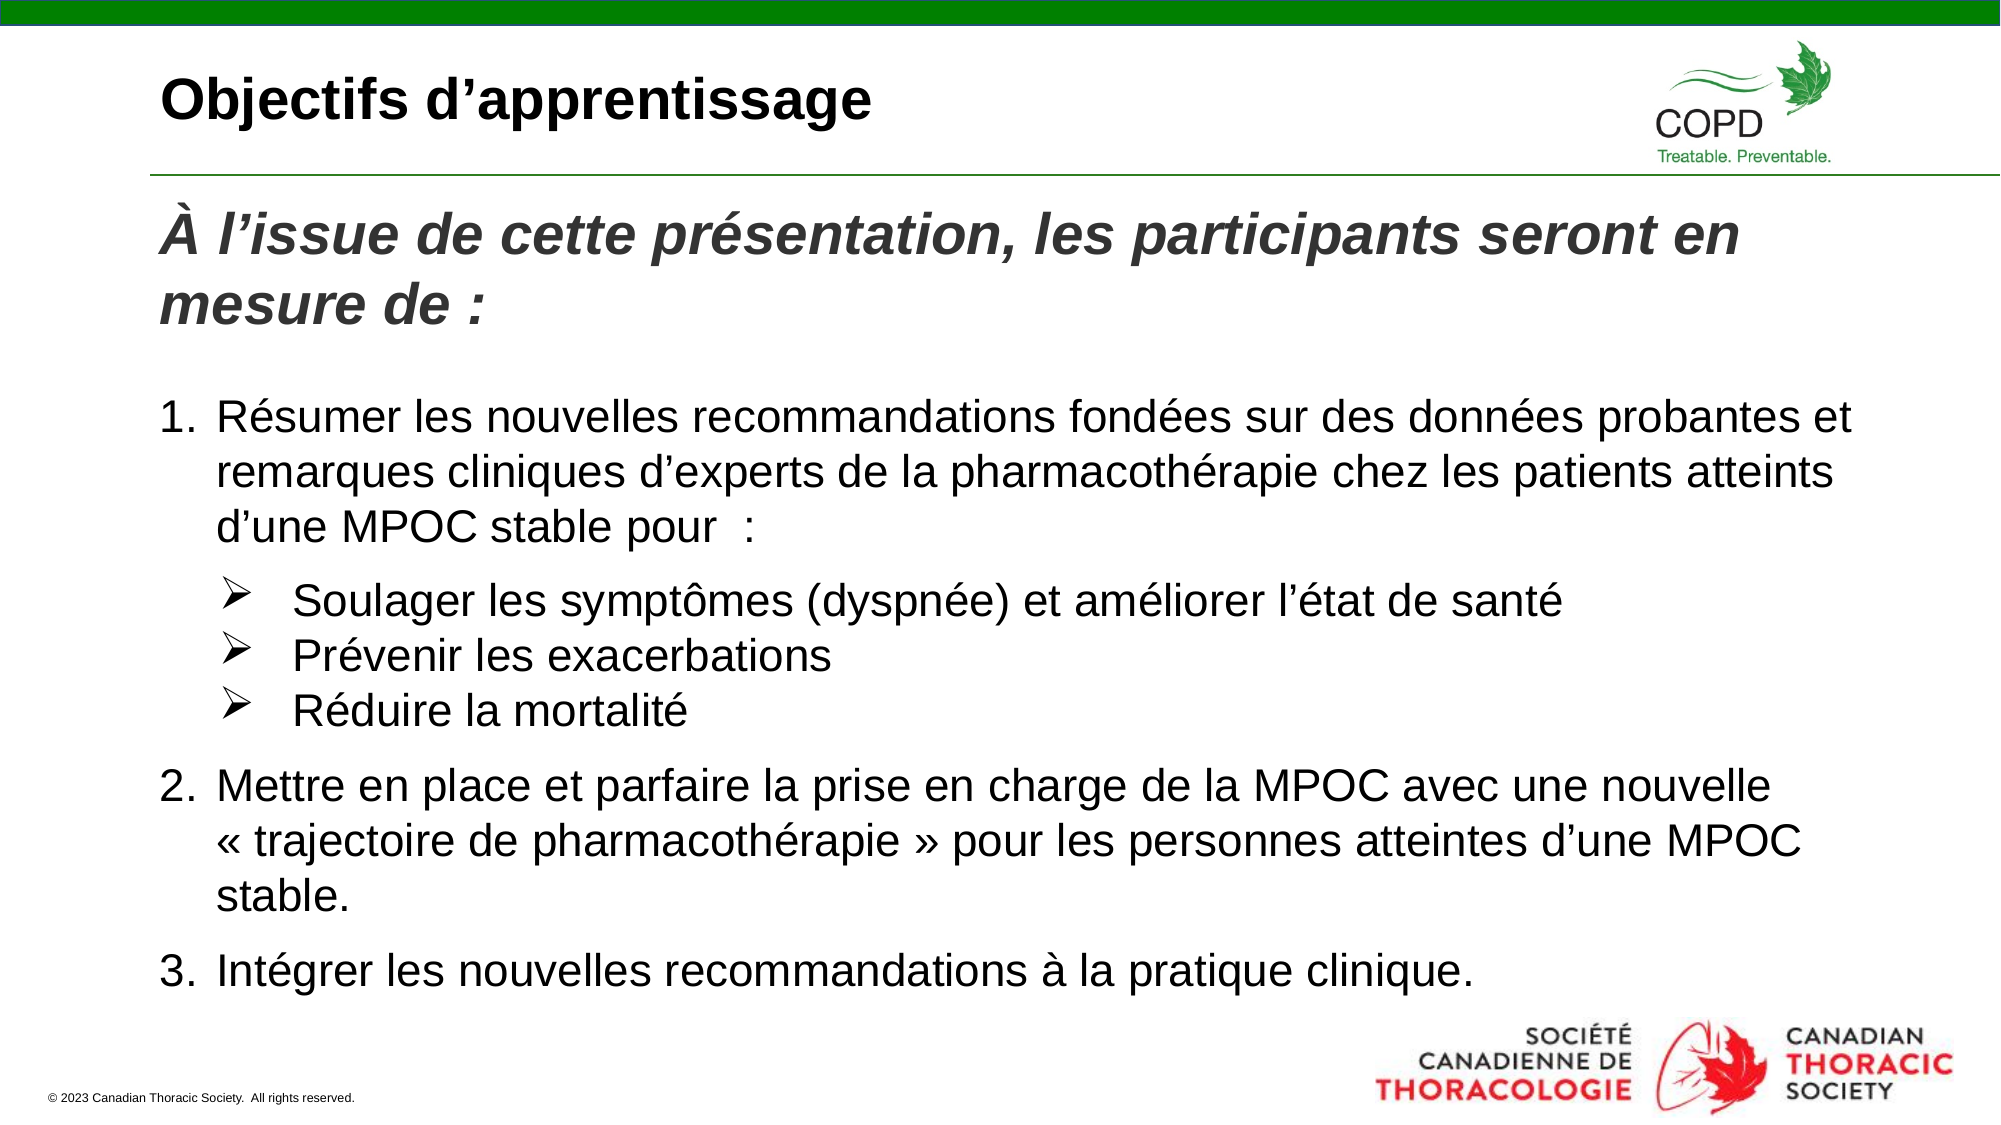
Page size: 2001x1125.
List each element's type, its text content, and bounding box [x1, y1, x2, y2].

picture [1648, 37, 1837, 167]
text_box À l’issue de cette présentation, les participants seront en mesure de : Résumer les nouvelles recommandations fondées sur des données probantes et remarques cliniques d’experts de la pharmacothérapie chez les patients atteints d’une MPOC stable pour : Soulager les symptômes (dyspnée) et améliorer l’état de santé Prévenir les exacerbations Réduire la mortalité Mettre en place et parfaire la prise en charge de la MPOC avec une nouvelle « trajectoire de pharmacothérapie » pour les personnes atteintes d’une MPOC stable. Intégrer les nouvelles recommandations à la pratique clinique. [145, 188, 1947, 1039]
picture [1375, 1017, 1954, 1118]
text_box Objectifs d’apprentissage [145, 53, 1103, 159]
